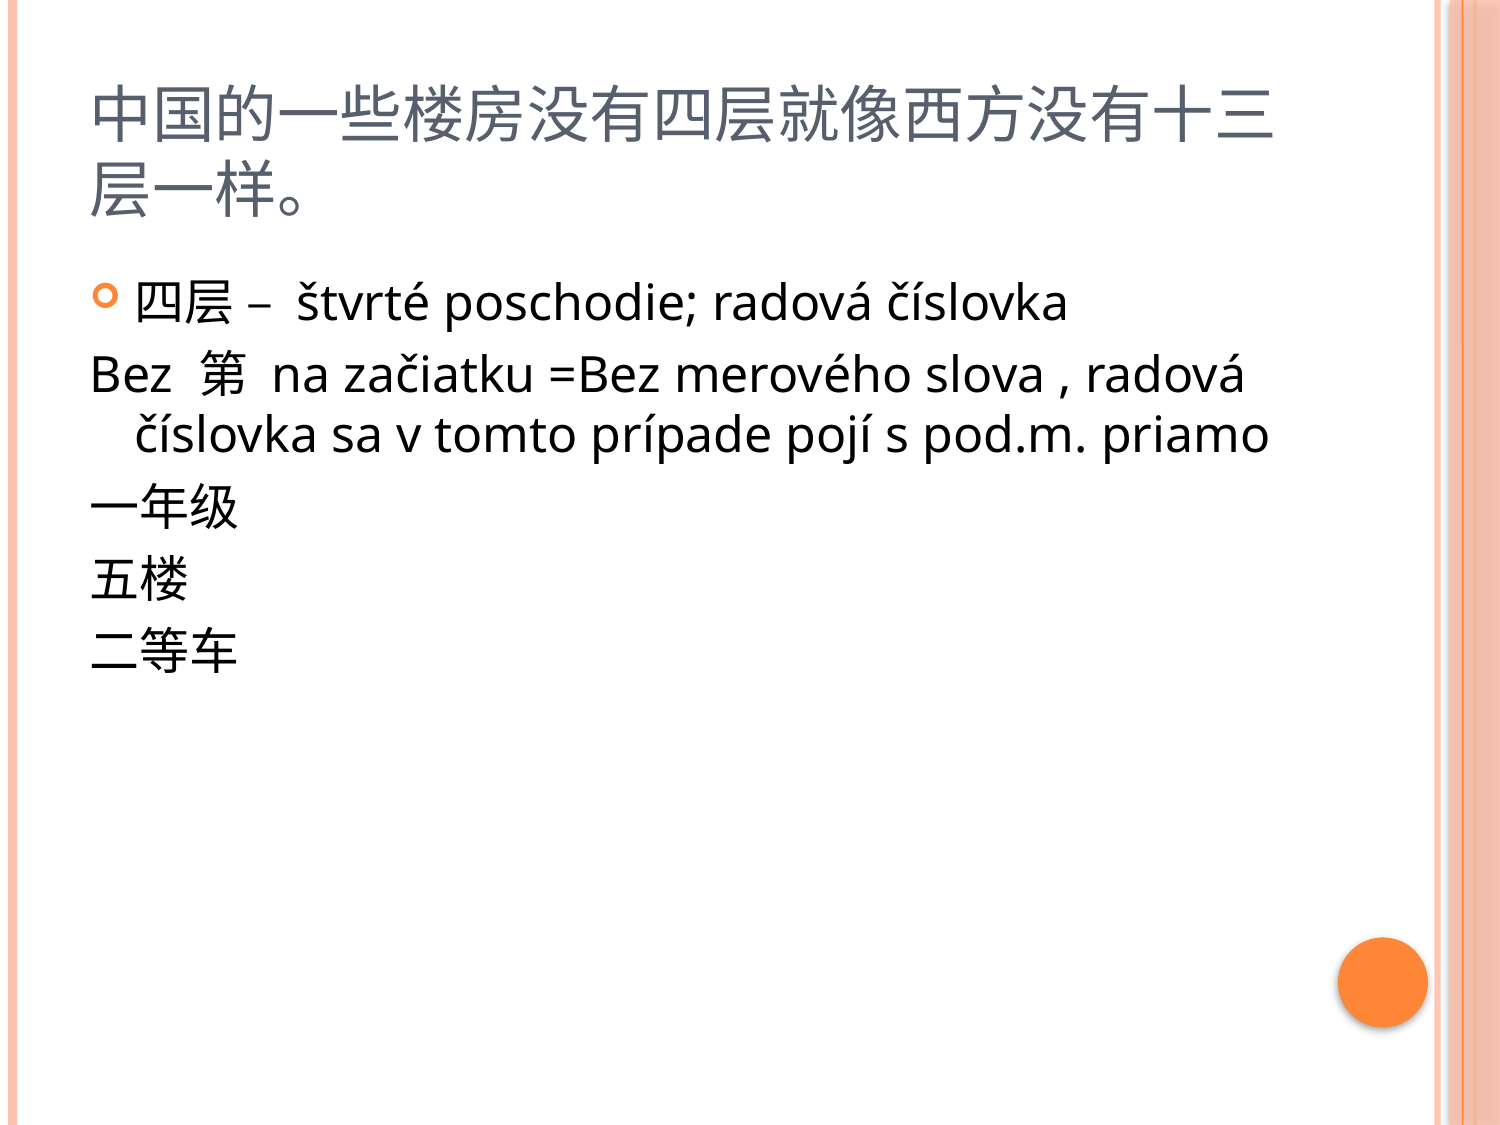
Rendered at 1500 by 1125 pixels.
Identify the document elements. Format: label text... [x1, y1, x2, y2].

list 四层 – štvrté poschodie; radová číslovka Bez 第 na začiatku =Bez merového slova , radová číslovka sa v tomto prípade pojí s pod.m. priamo 一年级 五楼 二等车 [75, 262, 1300, 1062]
title 中国的一些楼房没有四层就像西方没有十三层一样。 [75, 45, 1300, 233]
